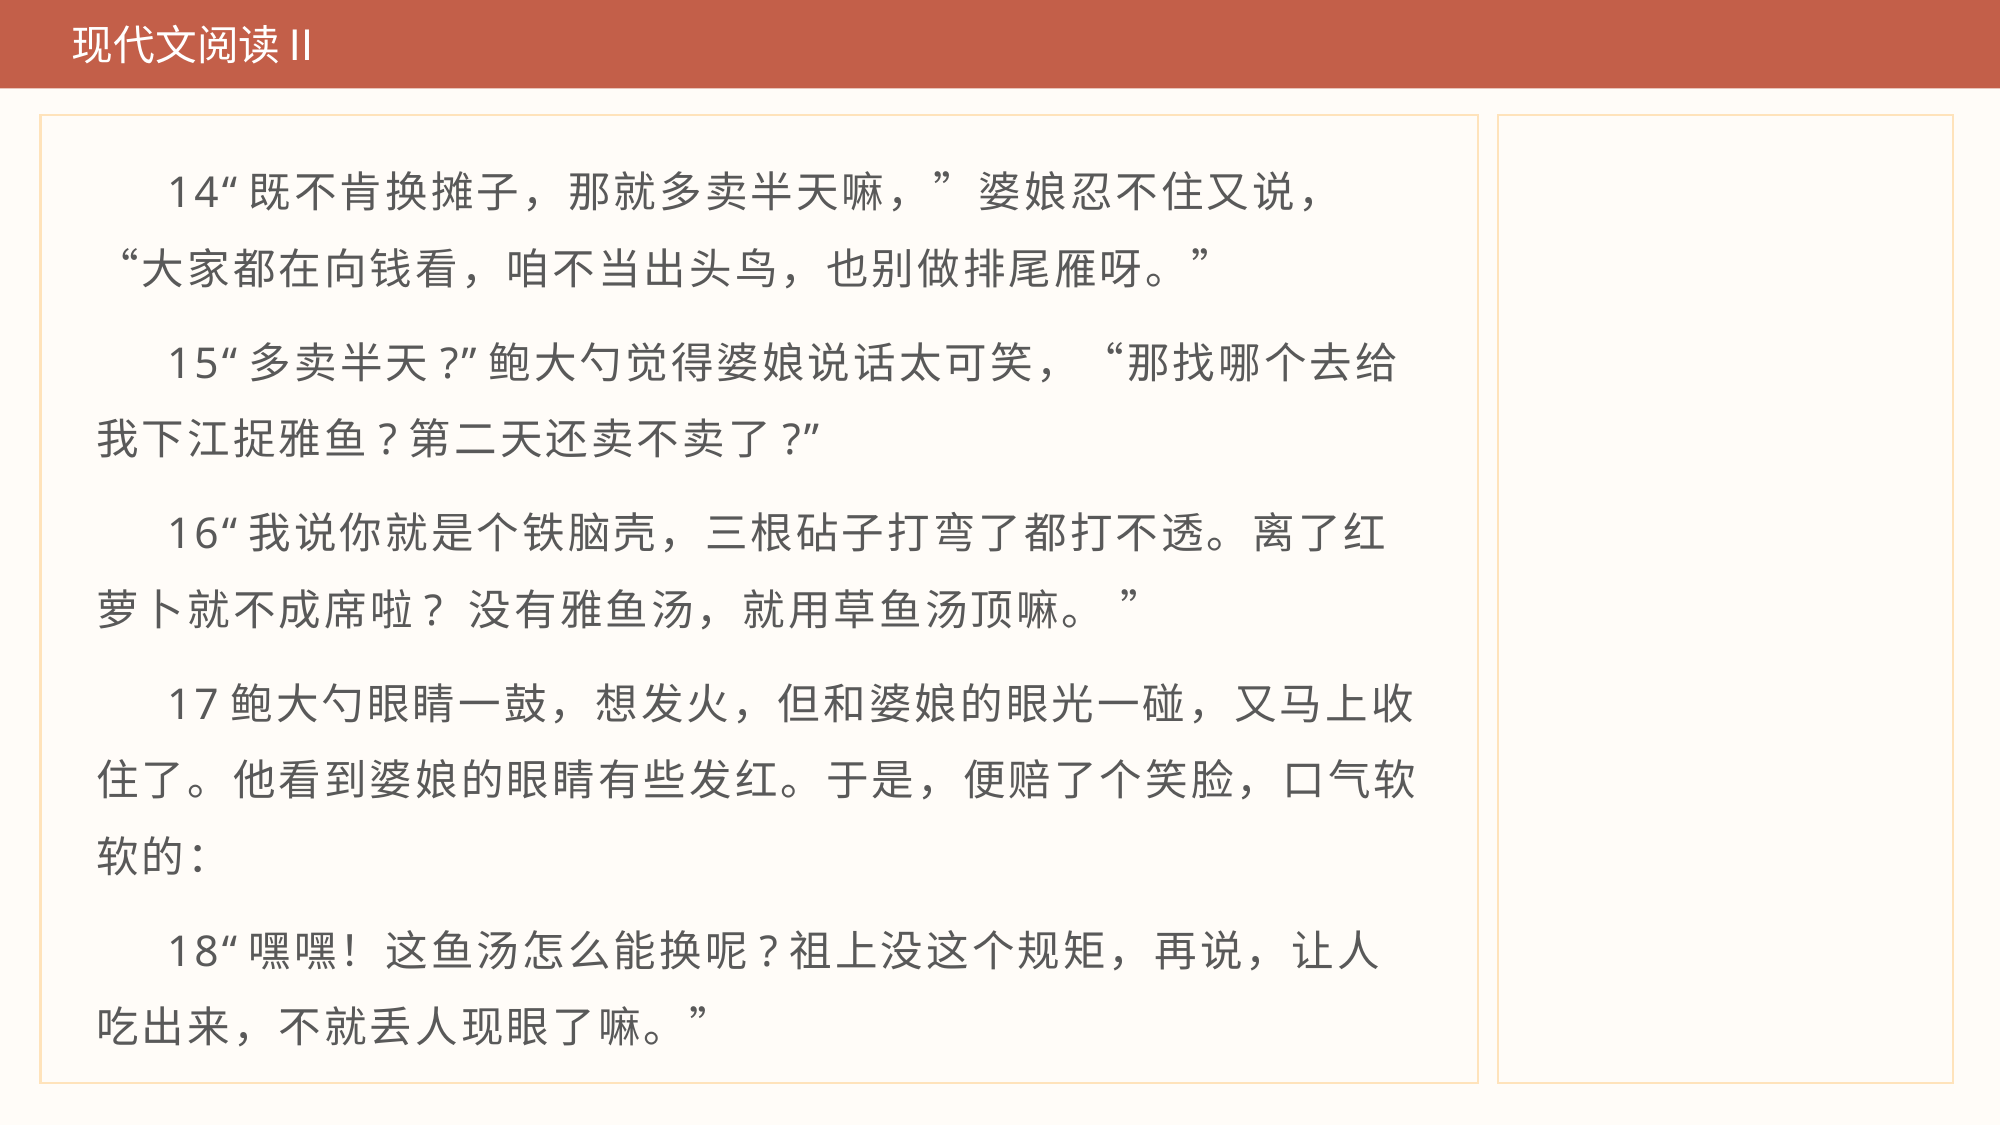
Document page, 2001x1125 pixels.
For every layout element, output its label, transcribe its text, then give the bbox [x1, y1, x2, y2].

text_box [39, 114, 1479, 1084]
text_box 14“既不肯换摊子，那就多卖半天嘛，”婆娘忍不住又说，“大家都在向钱看，咱不当出头鸟，也别做排尾雁呀。” 15“多卖半天?”鲍大勺觉得婆娘说话太可笑，“那找哪个去给我下江捉雅鱼?第二天还卖不卖了?” 16“我说你就是个铁脑壳，三根砧子打弯了都打不透。离了红萝卜就不成席啦? 没有雅鱼汤，就用草鱼汤顶嘛。 ” 17鲍大勺眼睛一鼓，想发火，但和婆娘的眼光一碰，又马上收住了。他看到婆娘的眼睛有些发红。于是，便赔了个笑脸，口气软软的： 18“嘿嘿！这鱼汤怎么能换呢?祖上没这个规矩，再说，让人吃出来，不就丢人现眼了嘛。” [81, 132, 1438, 1066]
text_box [0, 0, 2000, 89]
text_box [1497, 114, 1954, 1084]
text_box 现代文阅读Ⅱ [57, 11, 409, 76]
